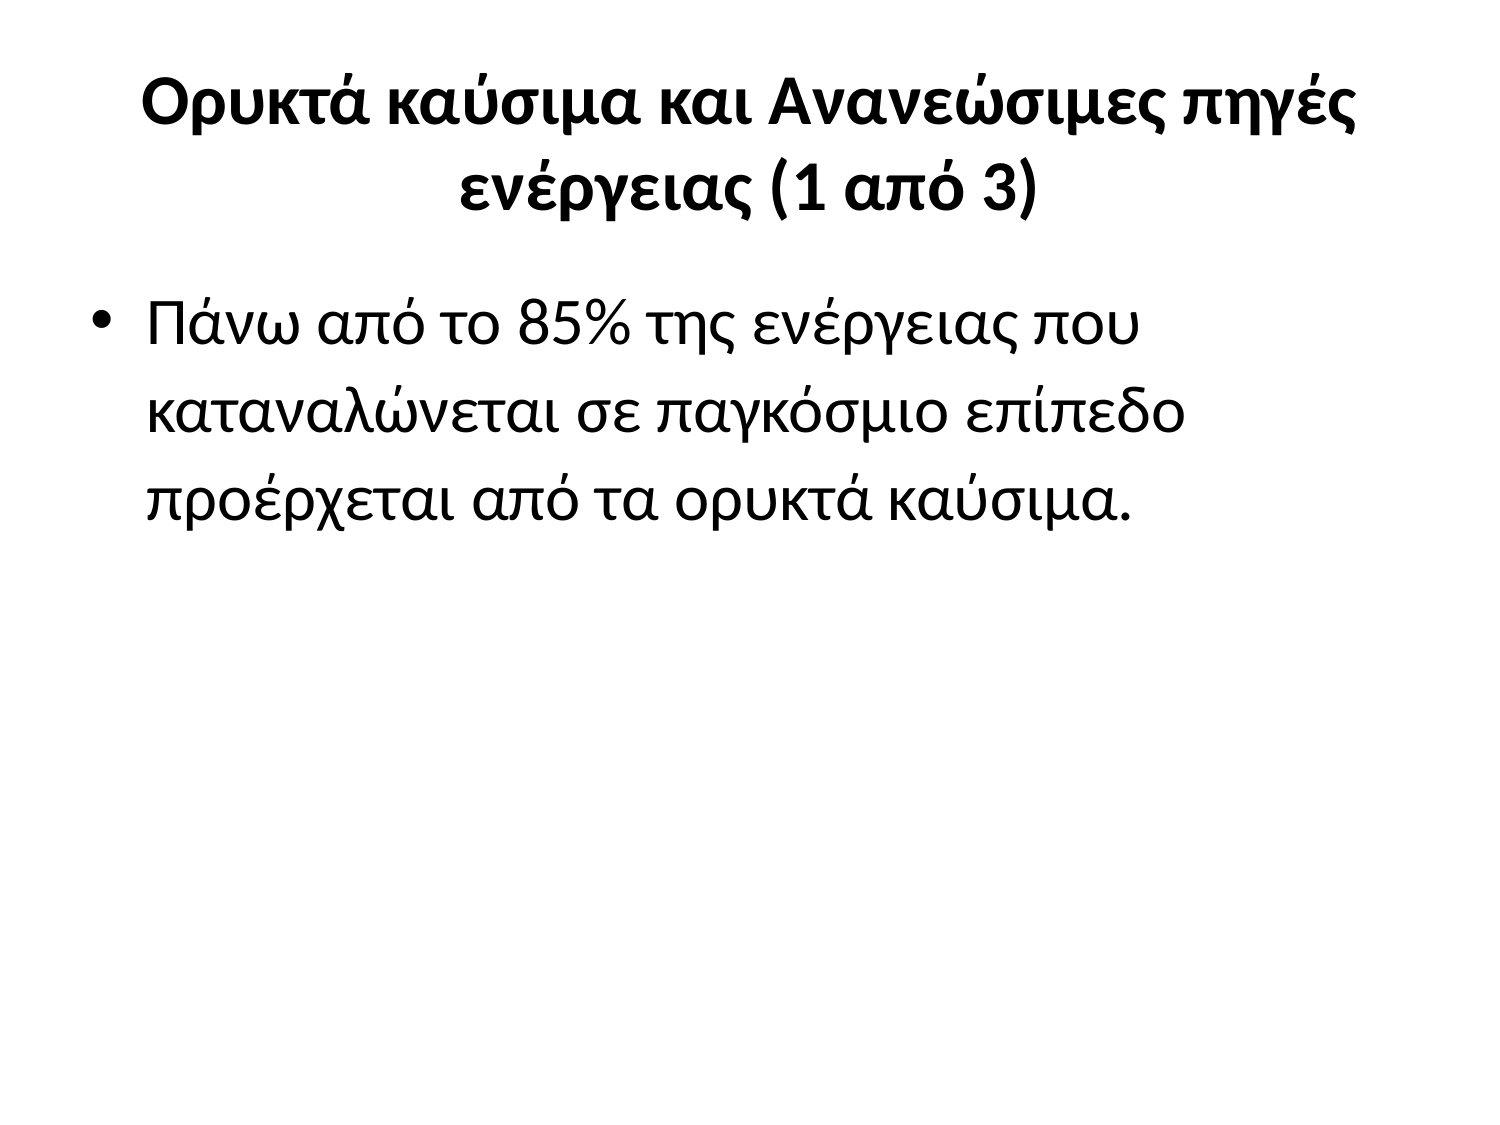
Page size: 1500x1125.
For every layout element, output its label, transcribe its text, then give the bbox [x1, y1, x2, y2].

list Πάνω από το 85% της ενέργειας που καταναλώνεται σε παγκόσμιο επίπεδο προέρχεται από τα ορυκτά καύσιμα. [75, 262, 1425, 1005]
title Ορυκτά καύσιμα και Ανανεώσιμες πηγές ενέργειας (1 από 3) [75, 45, 1425, 233]
